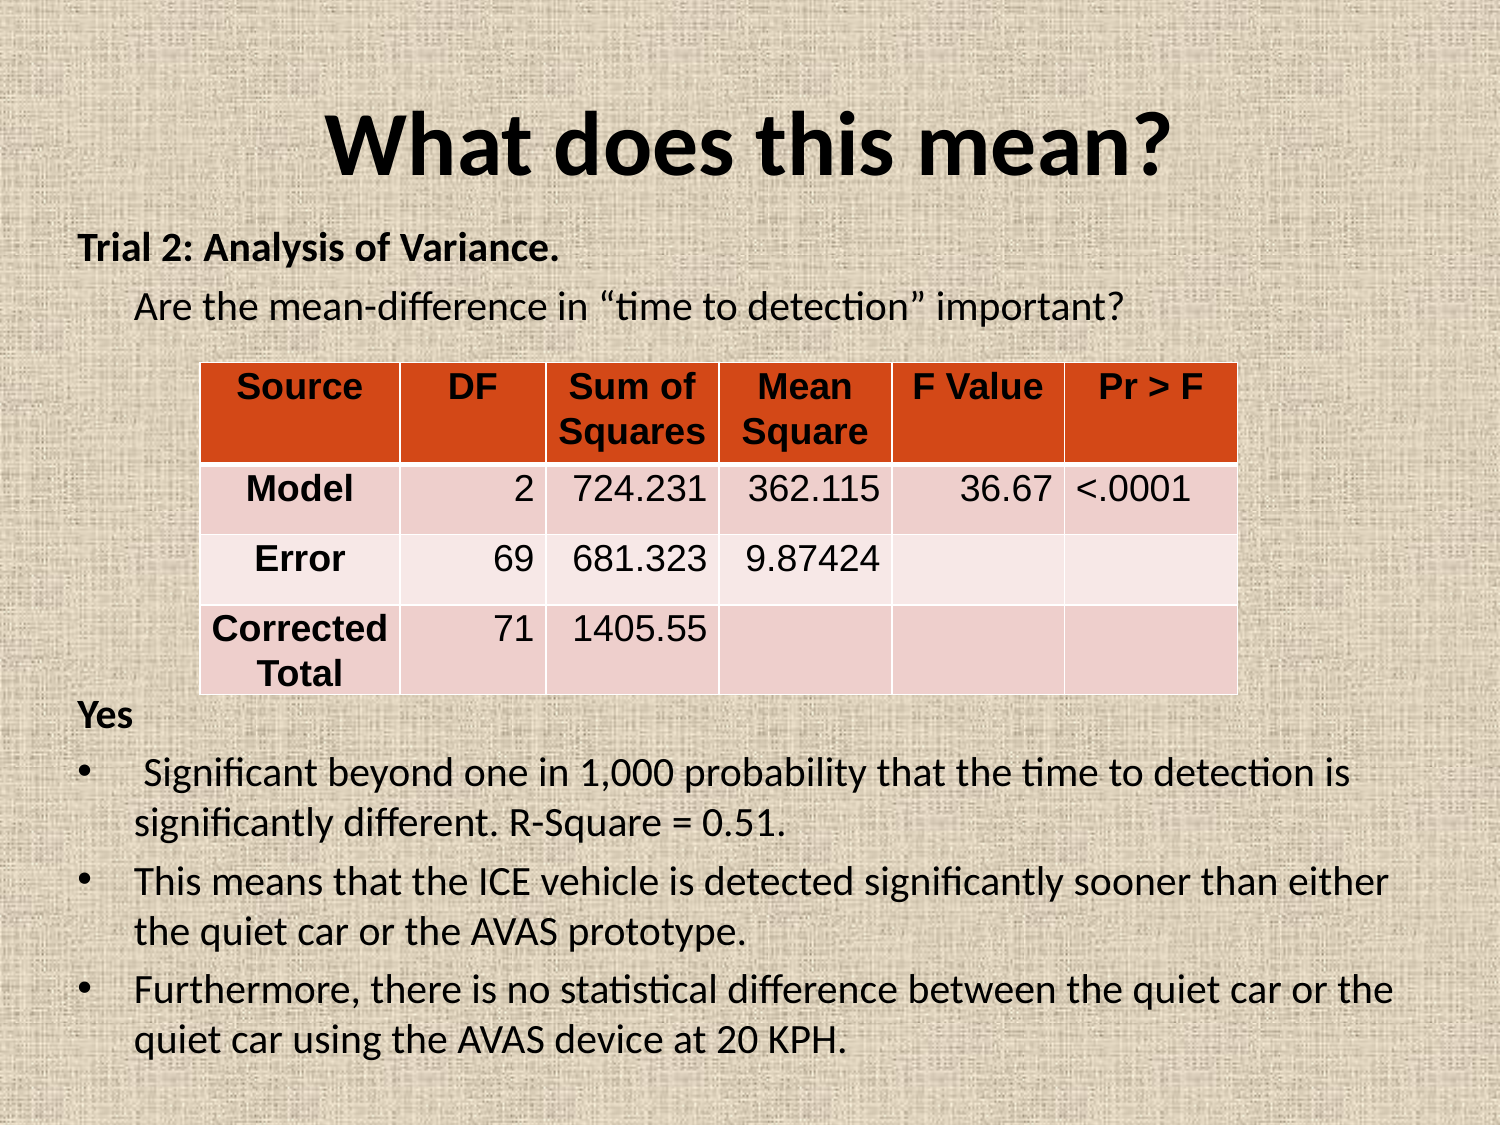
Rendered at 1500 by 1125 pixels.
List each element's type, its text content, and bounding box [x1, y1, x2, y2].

table_header F Value [893, 363, 1064, 462]
table_cell 36.67 [893, 467, 1064, 534]
table_cell 724.231 [547, 467, 718, 534]
table_header Sum of Squares [547, 363, 718, 462]
table_cell <.0001 [1065, 467, 1237, 534]
table_cell 362.115 [720, 467, 891, 534]
table_cell Corrected Total [201, 606, 399, 694]
table_cell 1405.55 [547, 606, 718, 694]
table_header Mean Square [720, 363, 891, 462]
table_cell [720, 606, 891, 694]
table_cell [893, 535, 1064, 604]
table_cell [1065, 535, 1237, 604]
table_cell [1065, 606, 1237, 694]
table_cell 71 [401, 606, 545, 694]
table_cell 69 [401, 535, 545, 604]
table_cell Model [201, 467, 399, 534]
picture [0, 0, 1500, 1125]
table_cell Error [201, 535, 399, 604]
table_header DF [401, 363, 545, 462]
list Trial 2: Analysis of Variance. Are the mean-difference in “time to detection” important? Yes Significant beyond one in 1,000 probability that the time to detection is significantly different. R-Square = 0.51. This means that the ICE vehicle is detected significantly sooner than either the quiet car or the AVAS prototype. Furthermore, there is no statistical difference between the quiet car or the quiet car using the AVAS device at 20 KPH. [62, 212, 1413, 388]
table_cell 681.323 [547, 535, 718, 604]
table_cell 9.87424 [720, 535, 891, 604]
table_header Source [201, 363, 399, 462]
table_cell 2 [401, 467, 545, 534]
table_cell [893, 606, 1064, 694]
title What does this mean? [75, 45, 1425, 233]
table_header Pr > F [1065, 363, 1237, 462]
